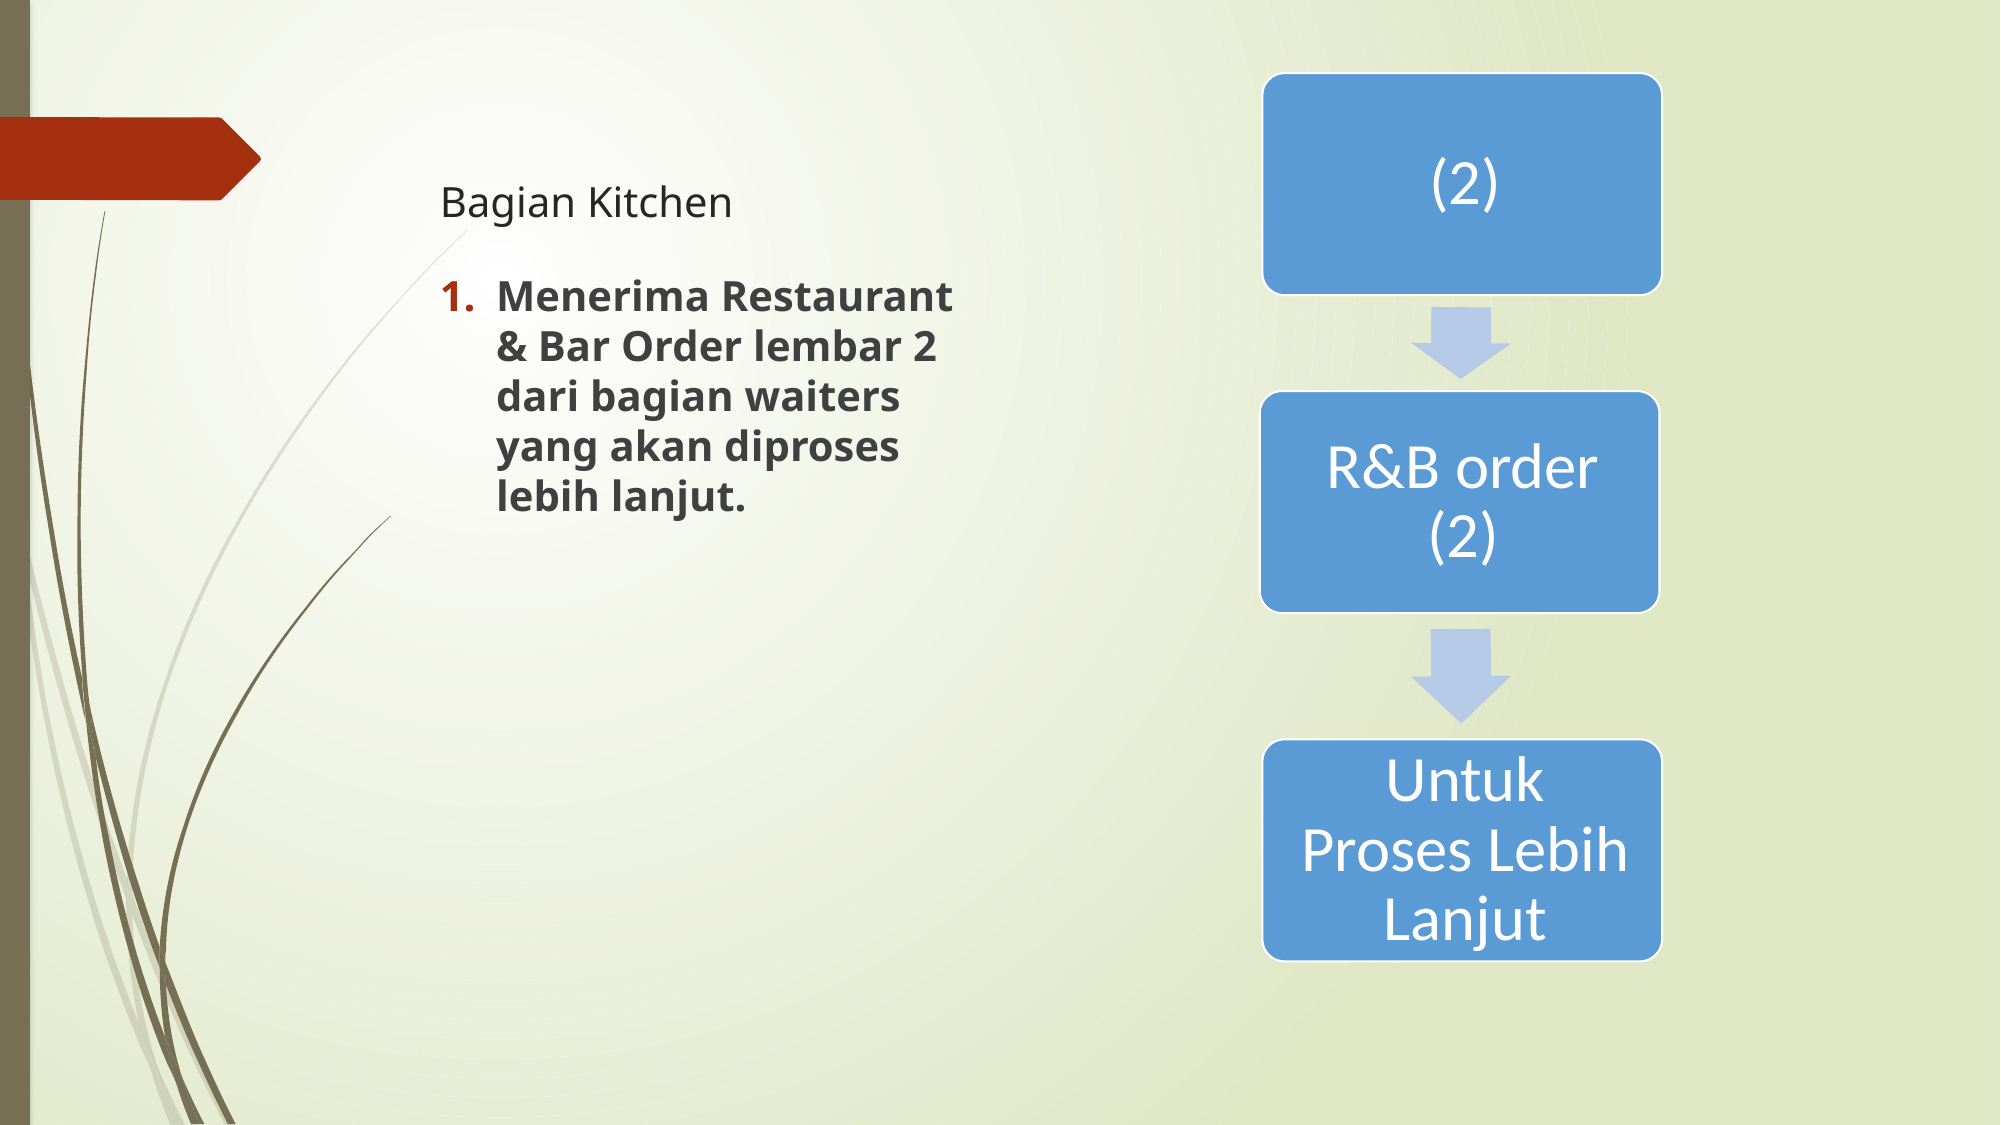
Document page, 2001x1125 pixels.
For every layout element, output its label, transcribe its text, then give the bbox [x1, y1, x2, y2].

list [1036, 72, 1888, 962]
title Bagian Kitchen [424, 73, 1000, 234]
list Menerima Restaurant & Bar Order lembar 2 dari bagian waiters yang akan diproses lebih lanjut. [424, 262, 1000, 962]
